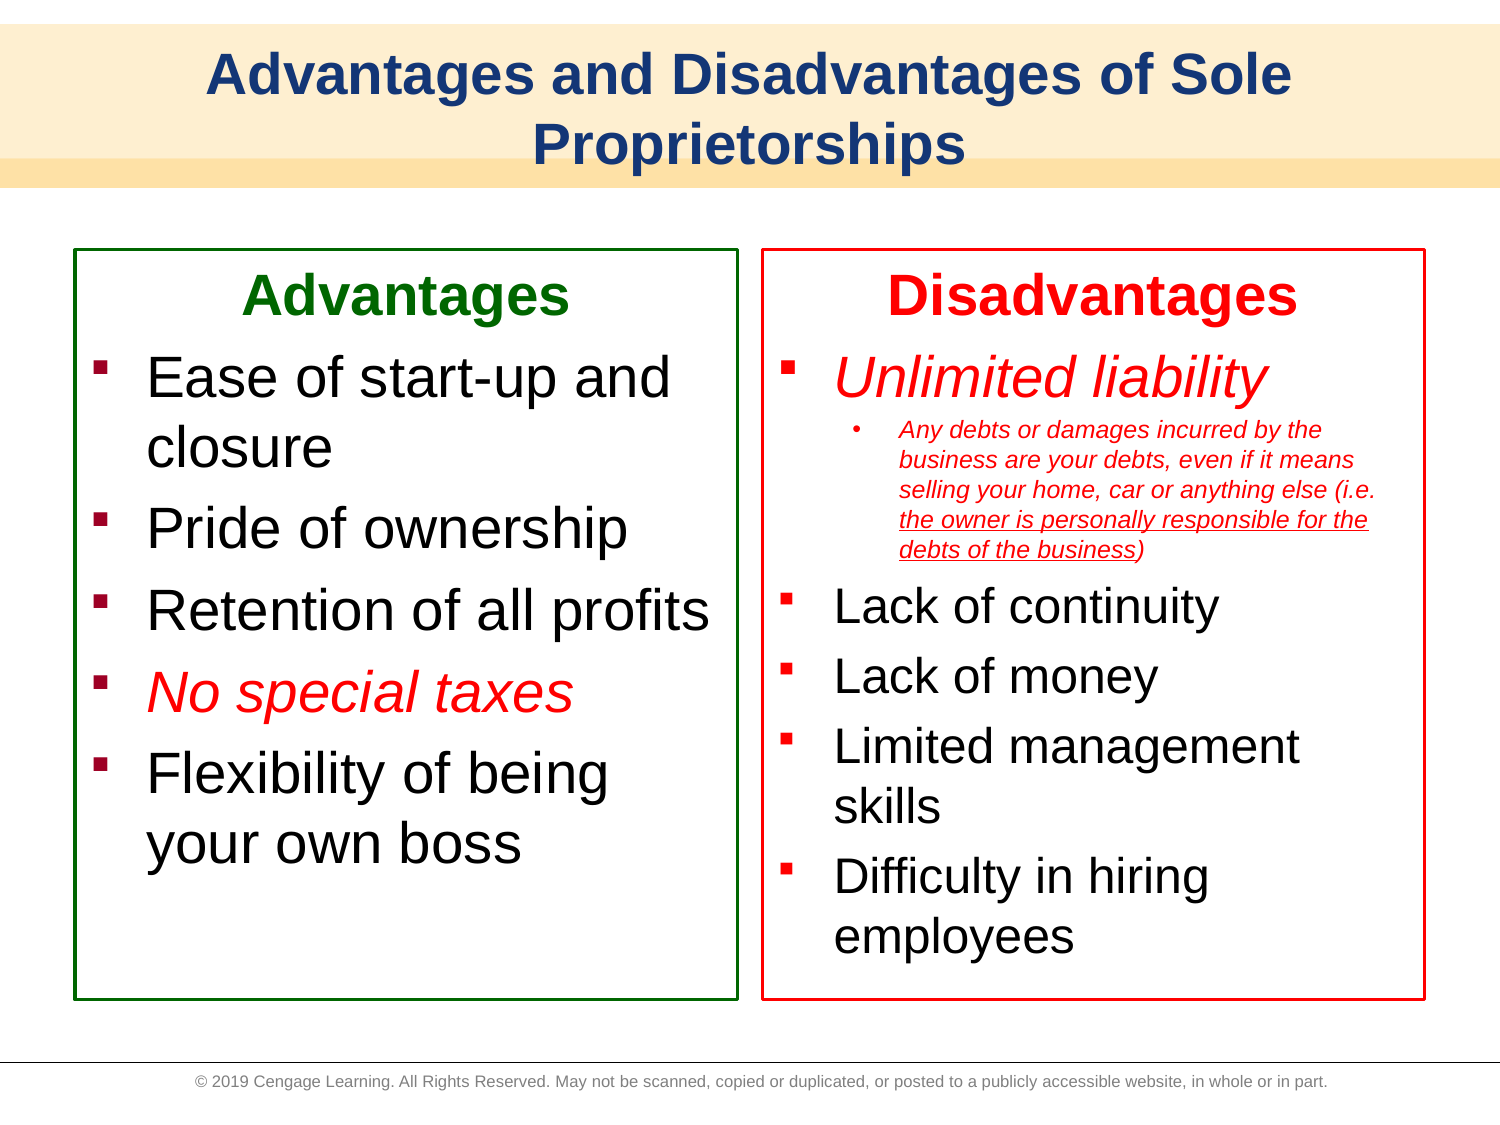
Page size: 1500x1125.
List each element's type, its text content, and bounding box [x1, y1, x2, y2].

text_box Disadvantages Unlimited liability Any debts or damages incurred by the business are your debts, even if it means selling your home, car or anything else (i.e. the owner is personally responsible for the debts of the business) Lack of continuity Lack of money Limited management skills Difficulty in hiring employees [762, 249, 1425, 1000]
title Advantages and Disadvantages of Sole Proprietorships [74, 24, 1426, 188]
text_box Advantages Ease of start-up and closure Pride of ownership Retention of all profits No special taxes Flexibility of being your own boss [74, 249, 738, 1000]
